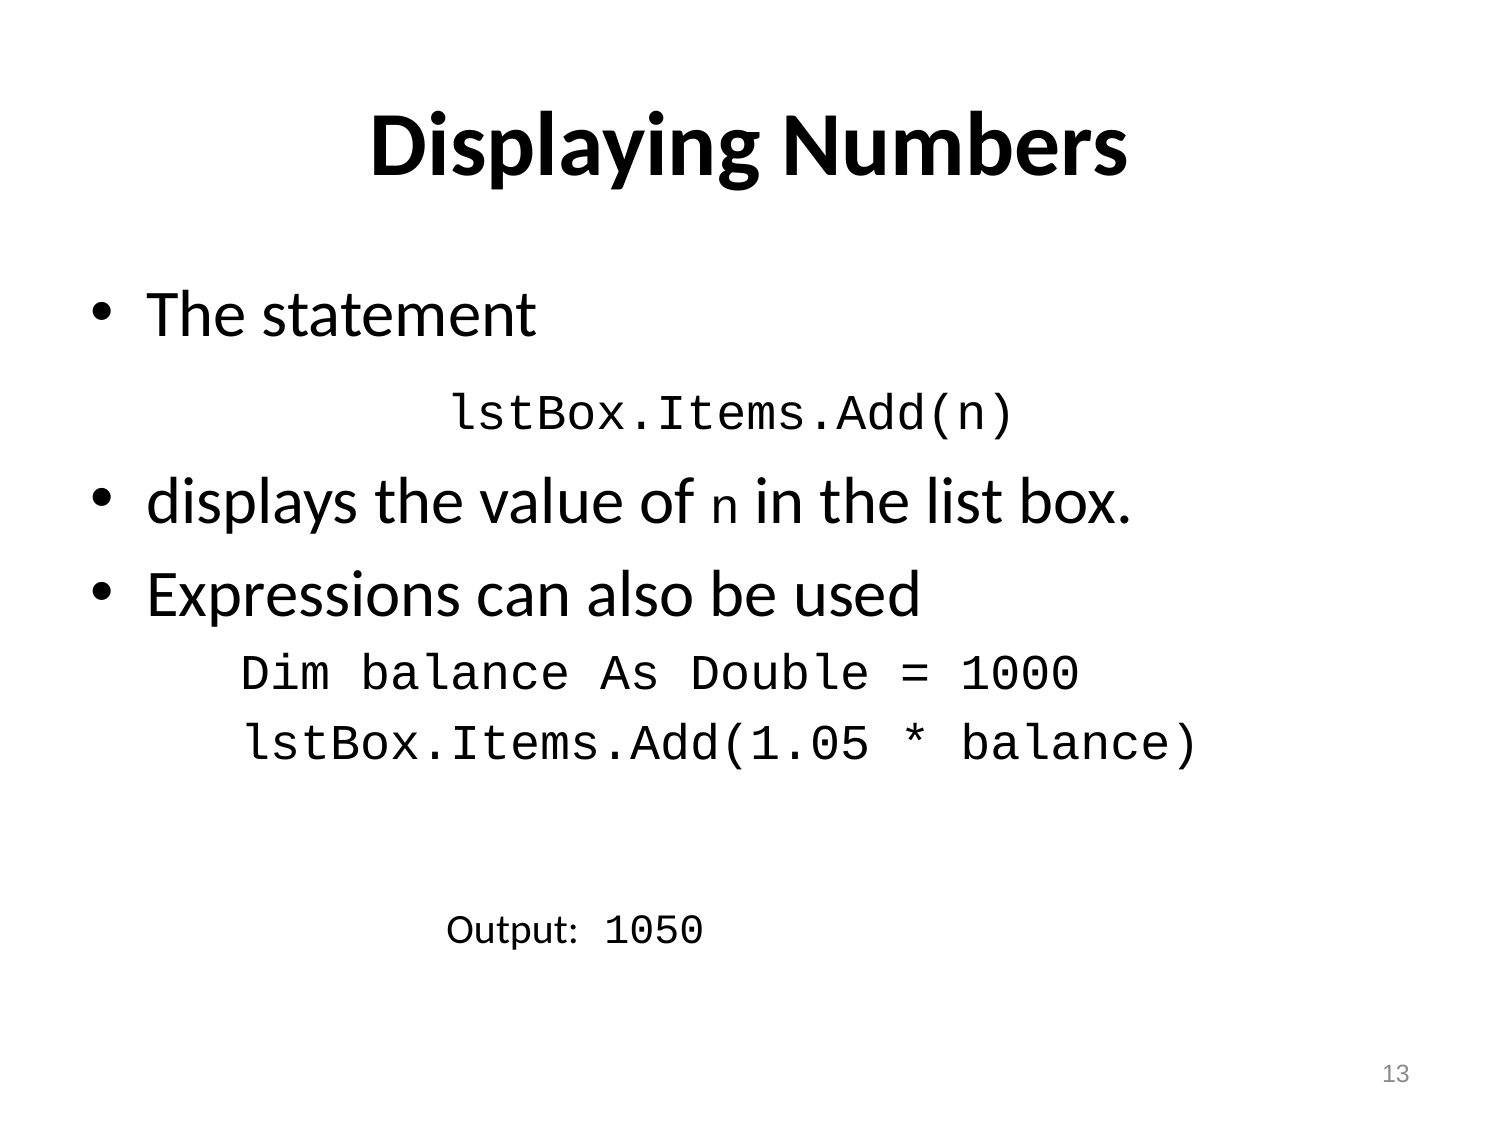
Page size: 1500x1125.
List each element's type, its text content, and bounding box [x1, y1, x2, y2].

slide_number 13 [1074, 1042, 1425, 1103]
title Displaying Numbers [74, 44, 1426, 233]
list The statement lstBox.Items.Add(n) displays the value of n in the list box. Expressions can also be used Dim balance As Double = 1000 lstBox.Items.Add(1.05 * balance) Output: 1050 [74, 262, 1426, 1006]
